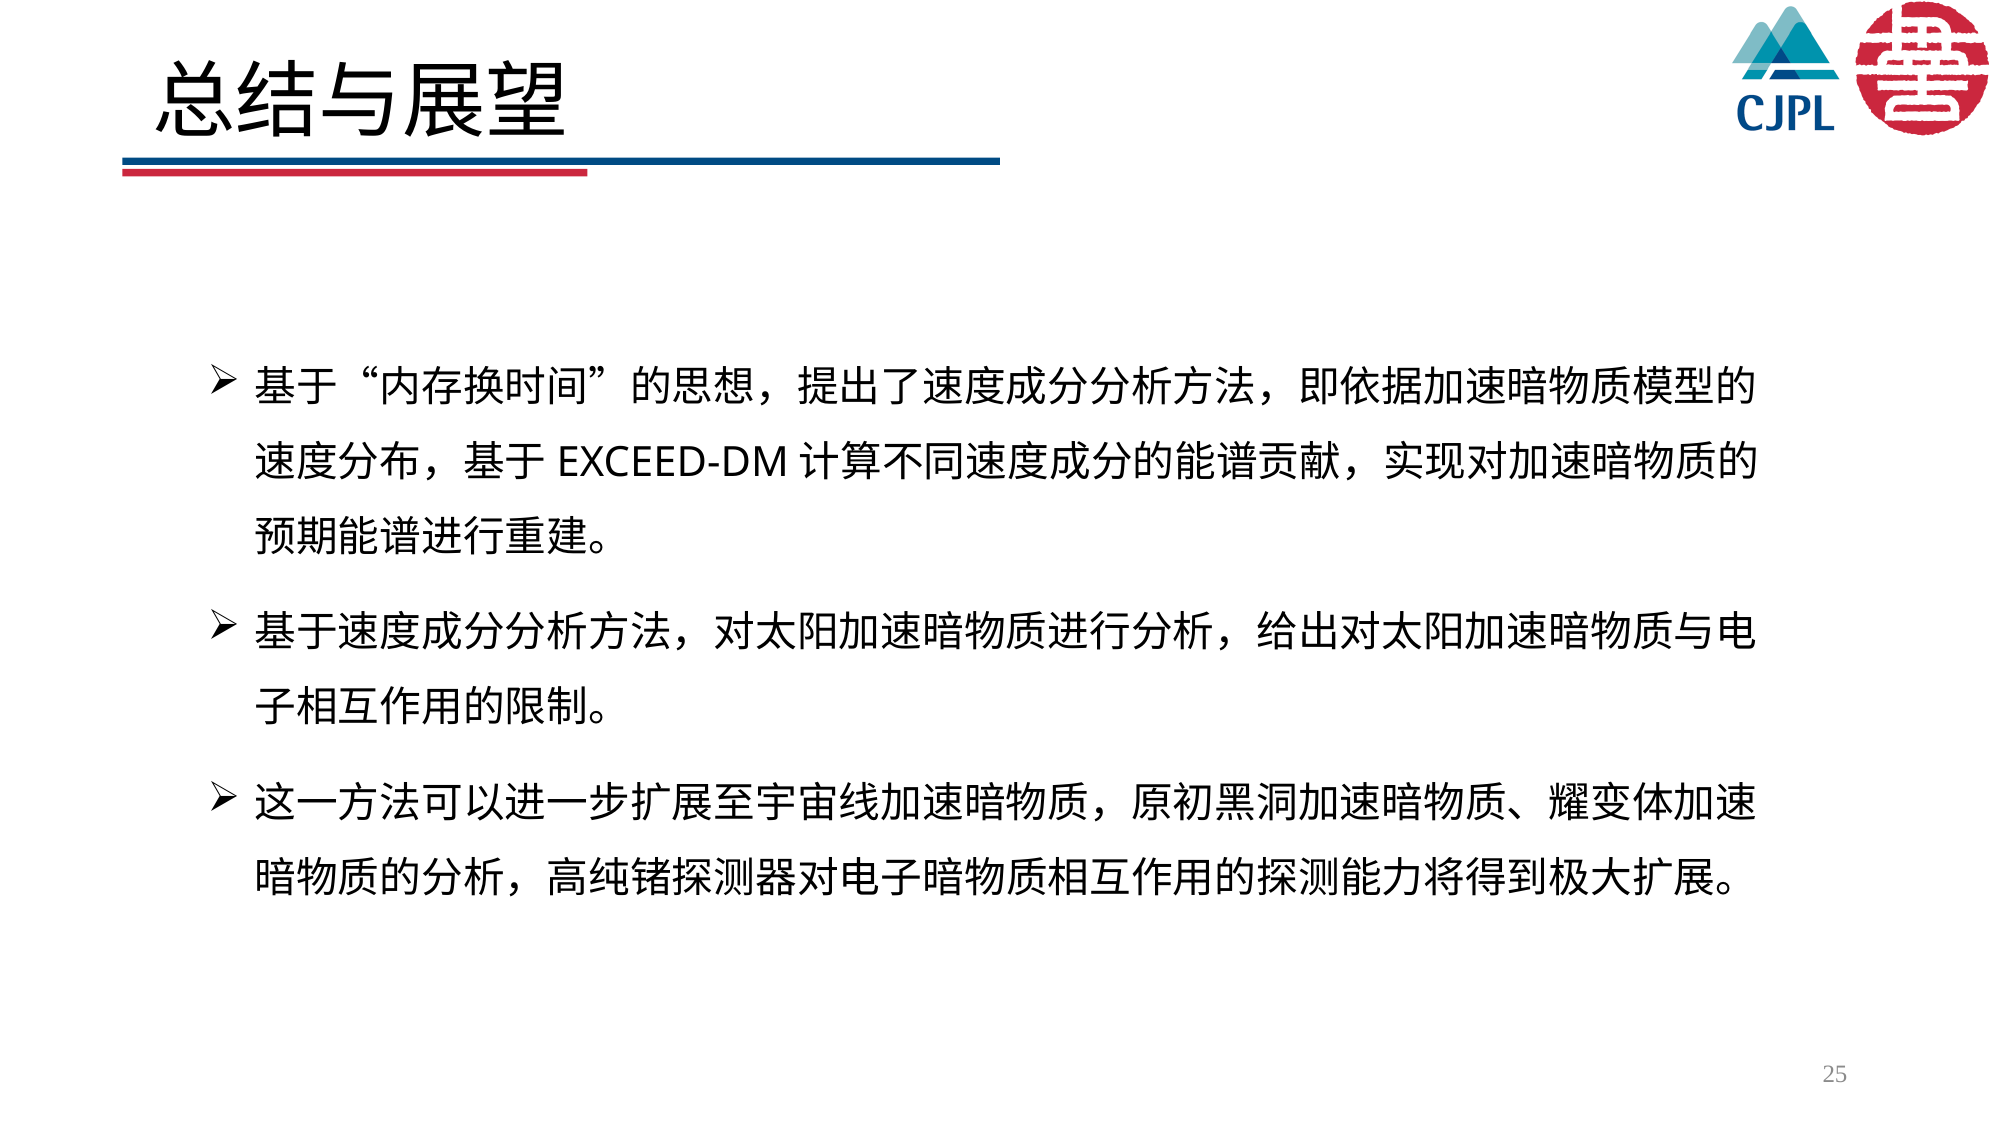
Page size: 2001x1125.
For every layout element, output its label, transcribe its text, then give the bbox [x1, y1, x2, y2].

text_box 基于“内存换时间”的思想，提出了速度成分分析方法，即依据加速暗物质模型的速度分布，基于EXCEED-DM计算不同速度成分的能谱贡献，实现对加速暗物质的预期能谱进行重建。 基于速度成分分析方法，对太阳加速暗物质进行分析，给出对太阳加速暗物质与电子相互作用的限制。 这一方法可以进一步扩展至宇宙线加速暗物质，原初黑洞加速暗物质、耀变体加速暗物质的分析，高纯锗探测器对电子暗物质相互作用的探测能力将得到极大扩展。 [192, 326, 1808, 909]
title 总结与展望 [137, 43, 1863, 165]
picture [1725, 0, 1996, 138]
slide_number 25 [1412, 1042, 1863, 1103]
